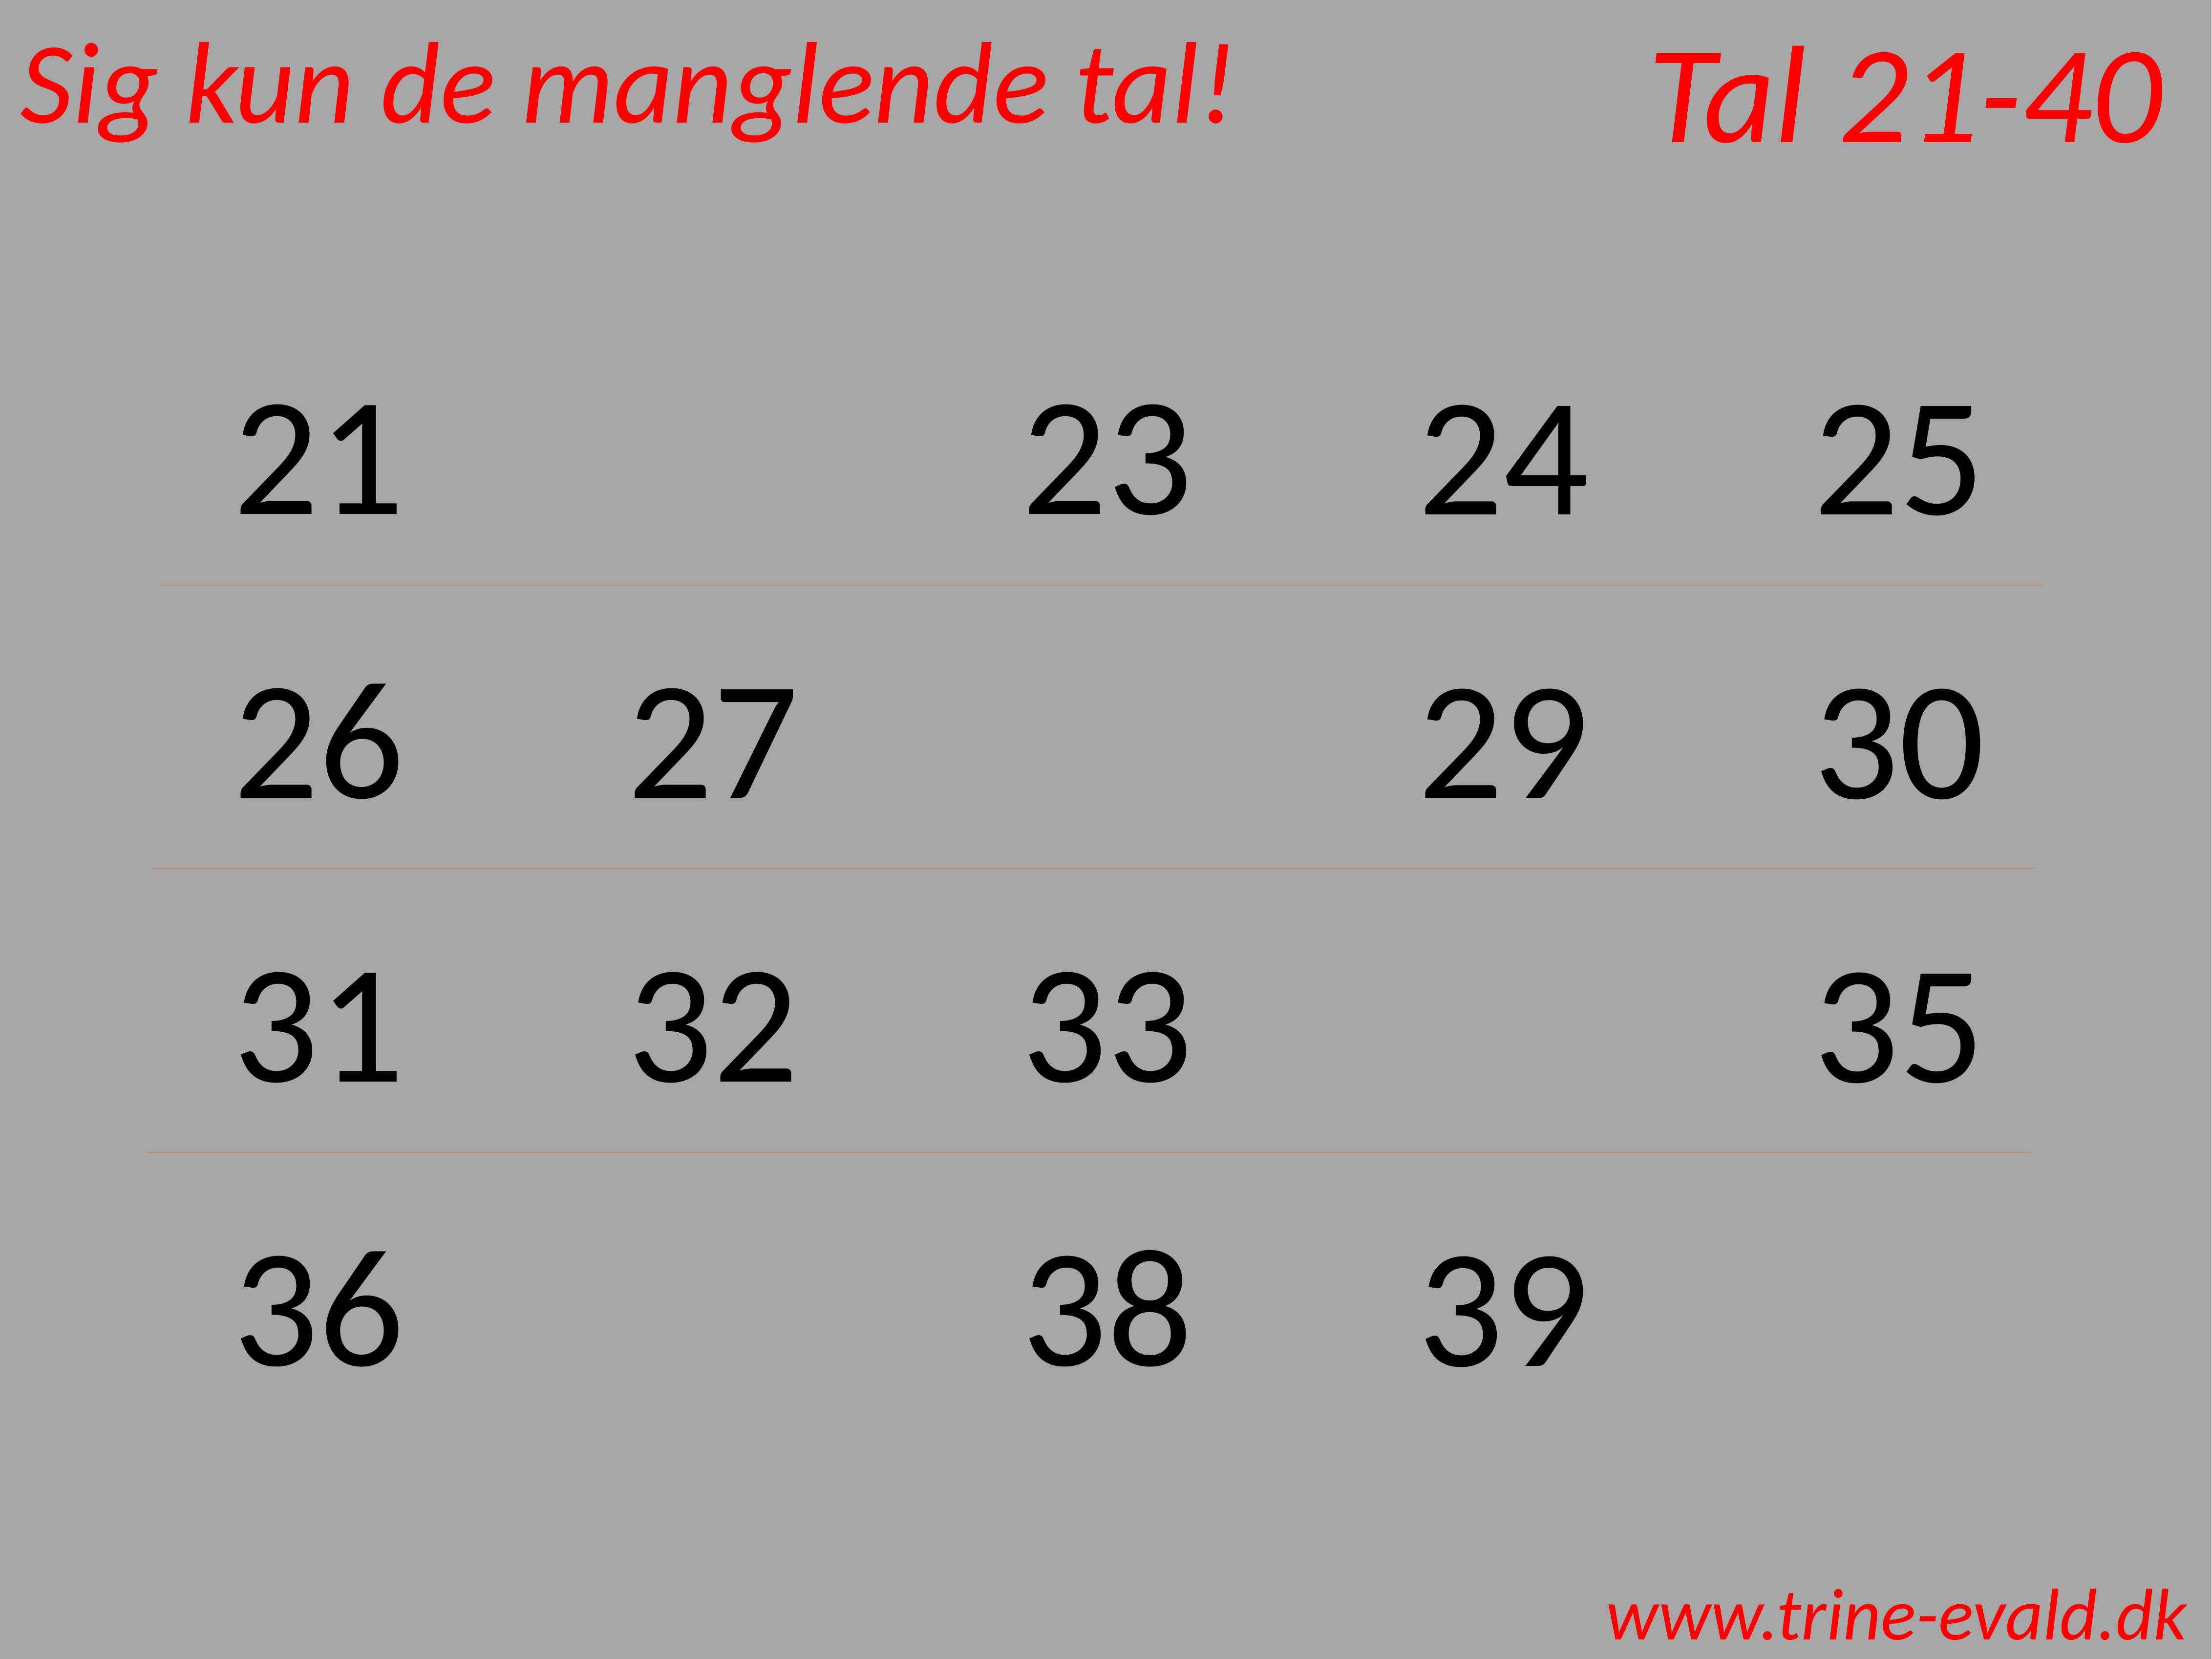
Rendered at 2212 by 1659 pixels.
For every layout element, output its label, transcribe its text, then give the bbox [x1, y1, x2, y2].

text_box Sig kun de manglende tal! [13, 3, 1299, 150]
text_box 23 [983, 341, 1232, 552]
text_box 31 [194, 909, 443, 1120]
text_box 33 [983, 909, 1232, 1120]
text_box 24 [1380, 342, 1627, 552]
text_box 38 [983, 1193, 1232, 1404]
text_box 39 [1380, 1193, 1627, 1404]
text_box 21 [194, 341, 443, 552]
text_box 30 [1775, 626, 2023, 836]
text_box 25 [1775, 342, 2023, 552]
text_box 36 [194, 1193, 443, 1404]
text_box 35 [1775, 910, 2023, 1120]
text_box 32 [589, 909, 837, 1120]
text_box 26 [194, 625, 443, 836]
text_box Tal 21-40 [1538, 0, 2170, 174]
text_box www.trine-evald.dk [1564, 1562, 2195, 1658]
text_box 29 [1380, 626, 1627, 836]
text_box 27 [589, 625, 837, 836]
